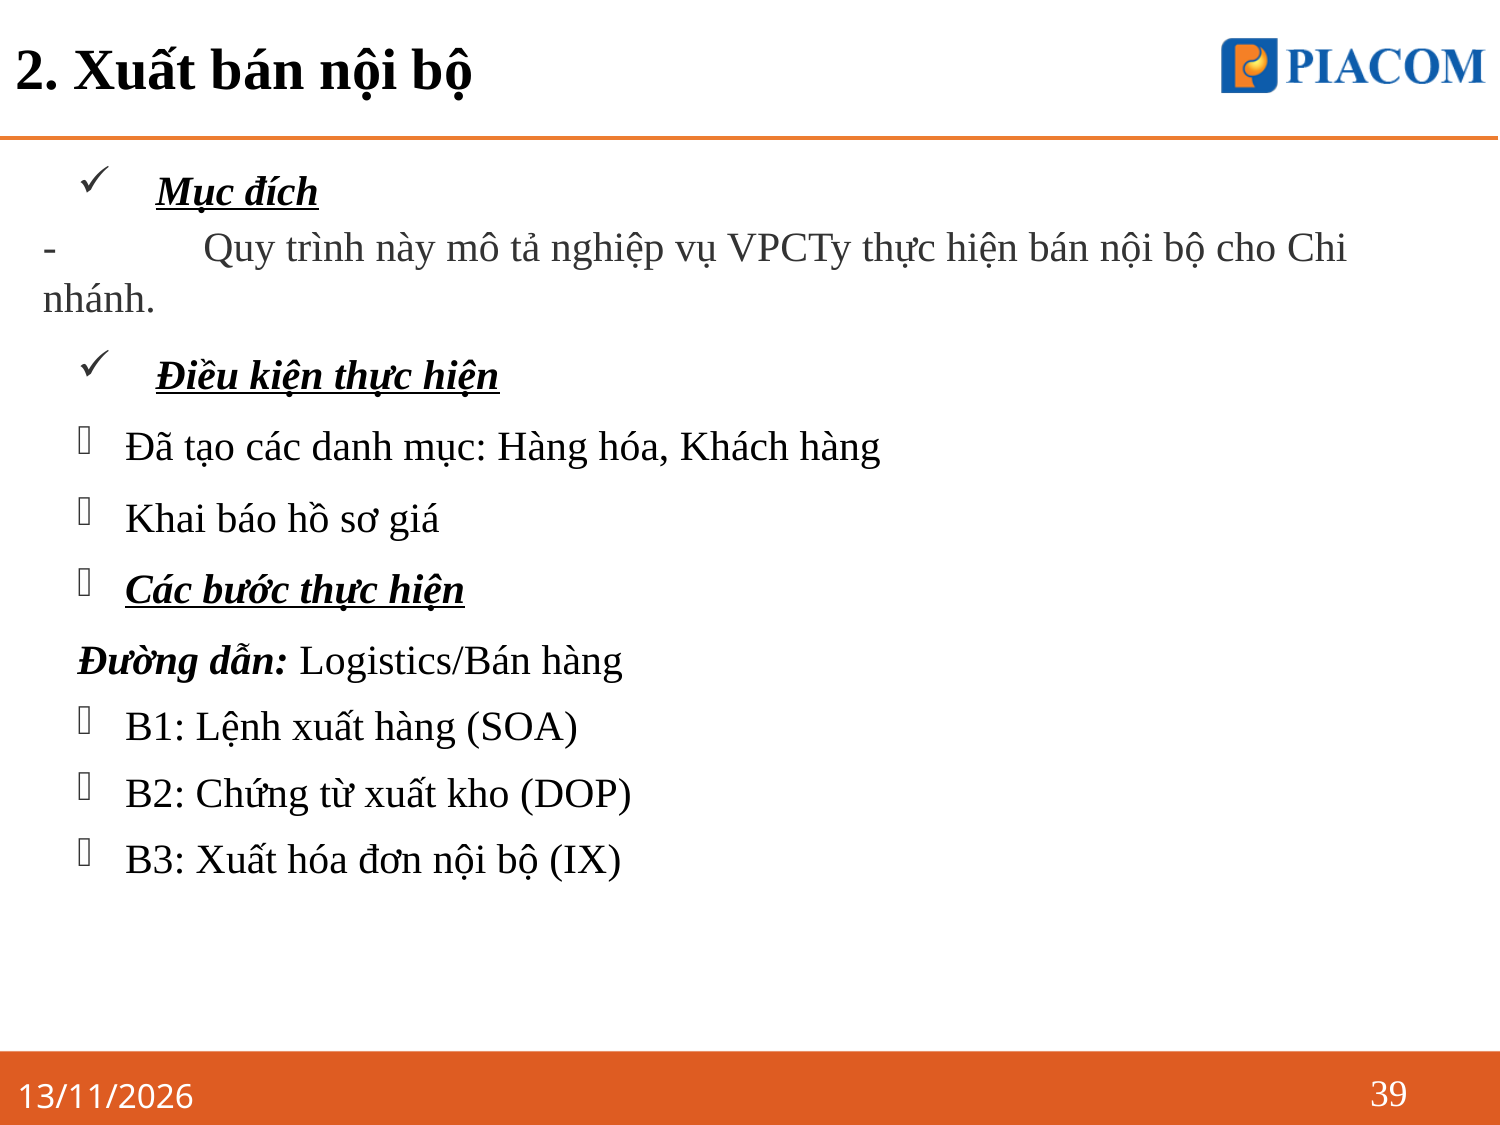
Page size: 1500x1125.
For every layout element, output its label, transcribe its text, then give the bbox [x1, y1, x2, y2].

picture [0, 0, 1500, 1125]
text_box 2. Xuất bán nội bộ [0, 0, 1255, 142]
text_box Mục đích - Quy trình này mô tả nghiệp vụ VPCTy thực hiện bán nội bộ cho Chi nhánh. Điều kiện thực hiện Đã tạo các danh mục: Hàng hóa, Khách hàng Khai báo hồ sơ giá Các bước thực hiện Đường dẫn: Logistics/Bán hàng B1: Lệnh xuất hàng (SOA) B2: Chứng từ xuất kho (DOP) B3: Xuất hóa đơn nội bộ (IX) [0, 141, 1475, 1055]
